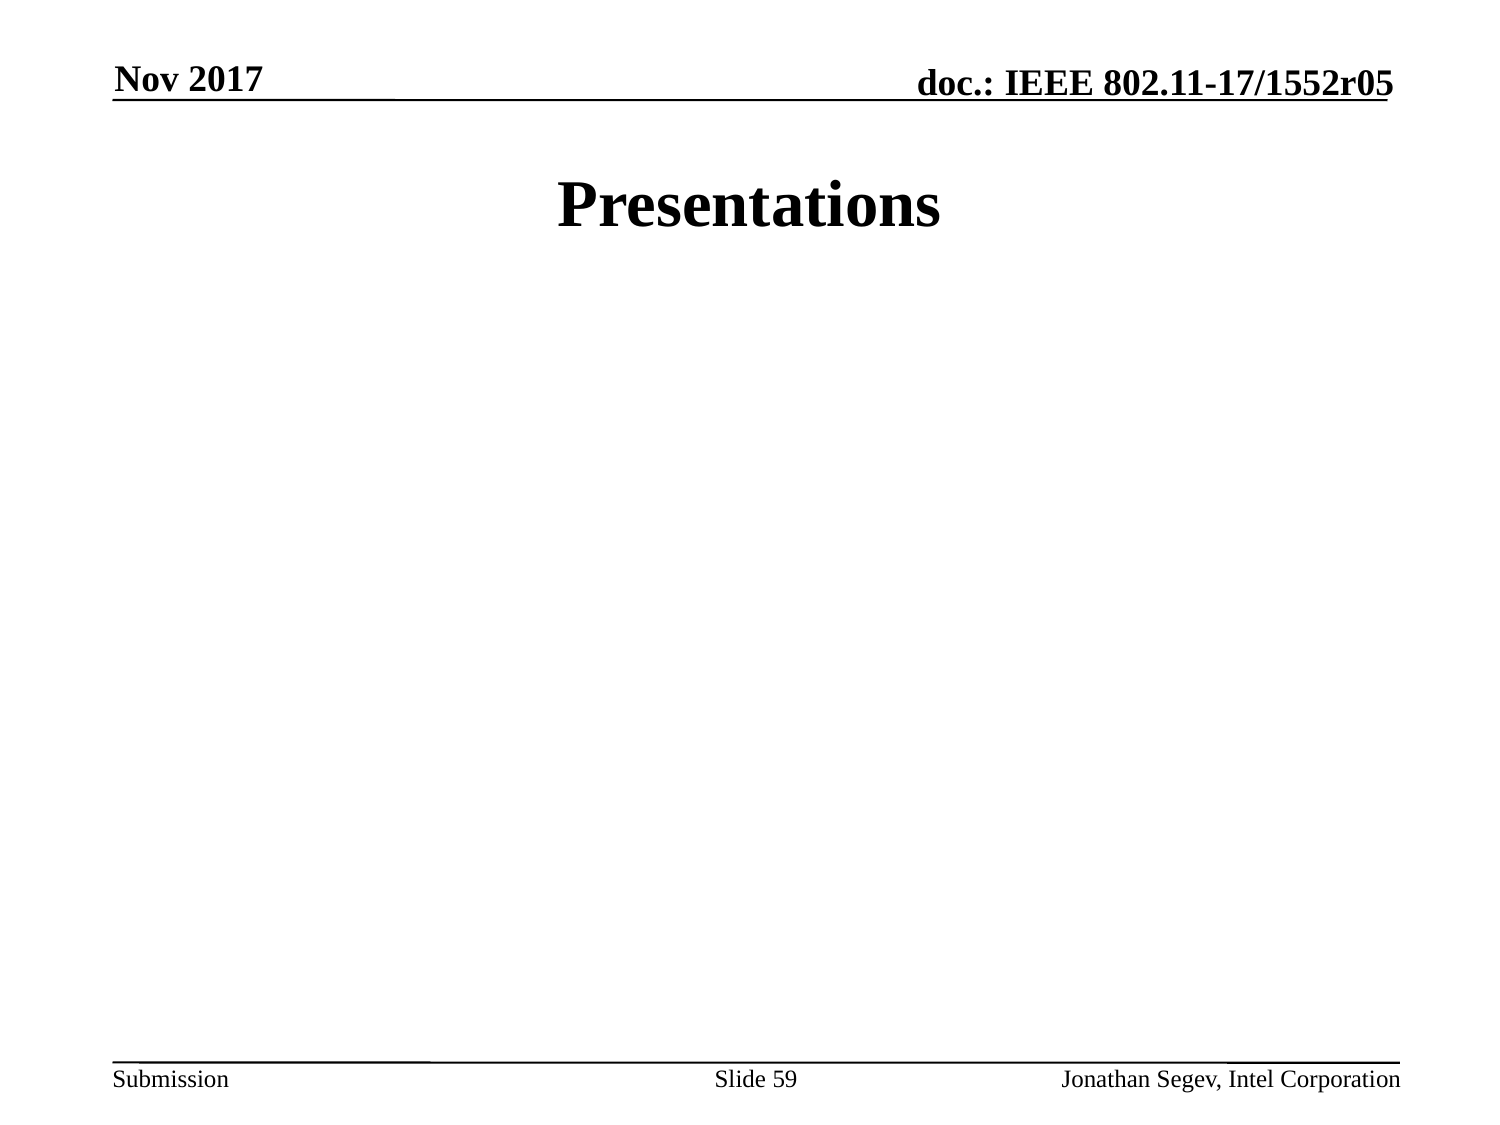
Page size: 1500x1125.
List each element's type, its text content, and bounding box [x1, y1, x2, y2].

title Presentations [112, 112, 1388, 288]
footer Jonathan Segev, Intel Corporation [878, 1061, 1402, 1093]
slide_number Slide 59 [712, 1061, 800, 1123]
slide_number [114, 54, 423, 100]
